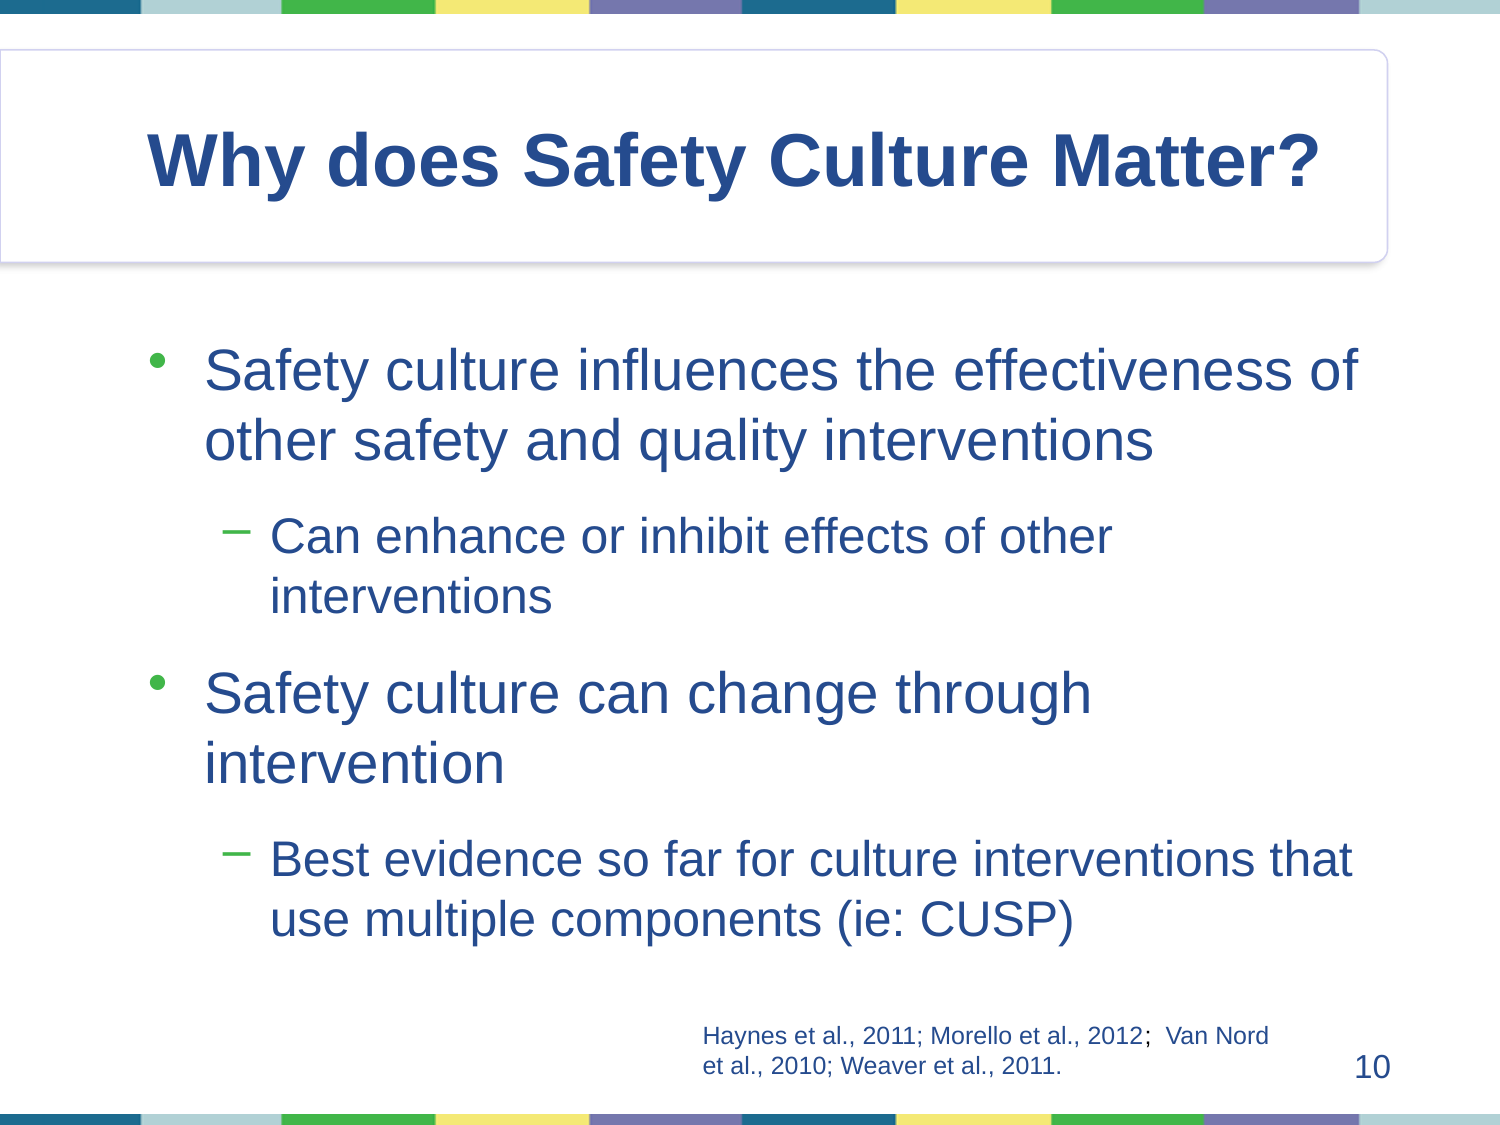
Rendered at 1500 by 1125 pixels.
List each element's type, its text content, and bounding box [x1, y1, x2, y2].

picture [0, 0, 1500, 14]
list Safety culture influences the effectiveness of other safety and quality interventions Can enhance or inhibit effects of other interventions Safety culture can change through intervention Best evidence so far for culture interventions that use multiple components (ie: CUSP) [132, 324, 1408, 1000]
picture [0, 1114, 1500, 1125]
title Why does Safety Culture Matter? [132, 62, 1350, 250]
slide_number 10 [1337, 1037, 1407, 1088]
list Haynes et al., 2011; Morello et al., 2012; Van Nord et al., 2010; Weaver et al., 2011. [687, 1012, 1313, 1088]
